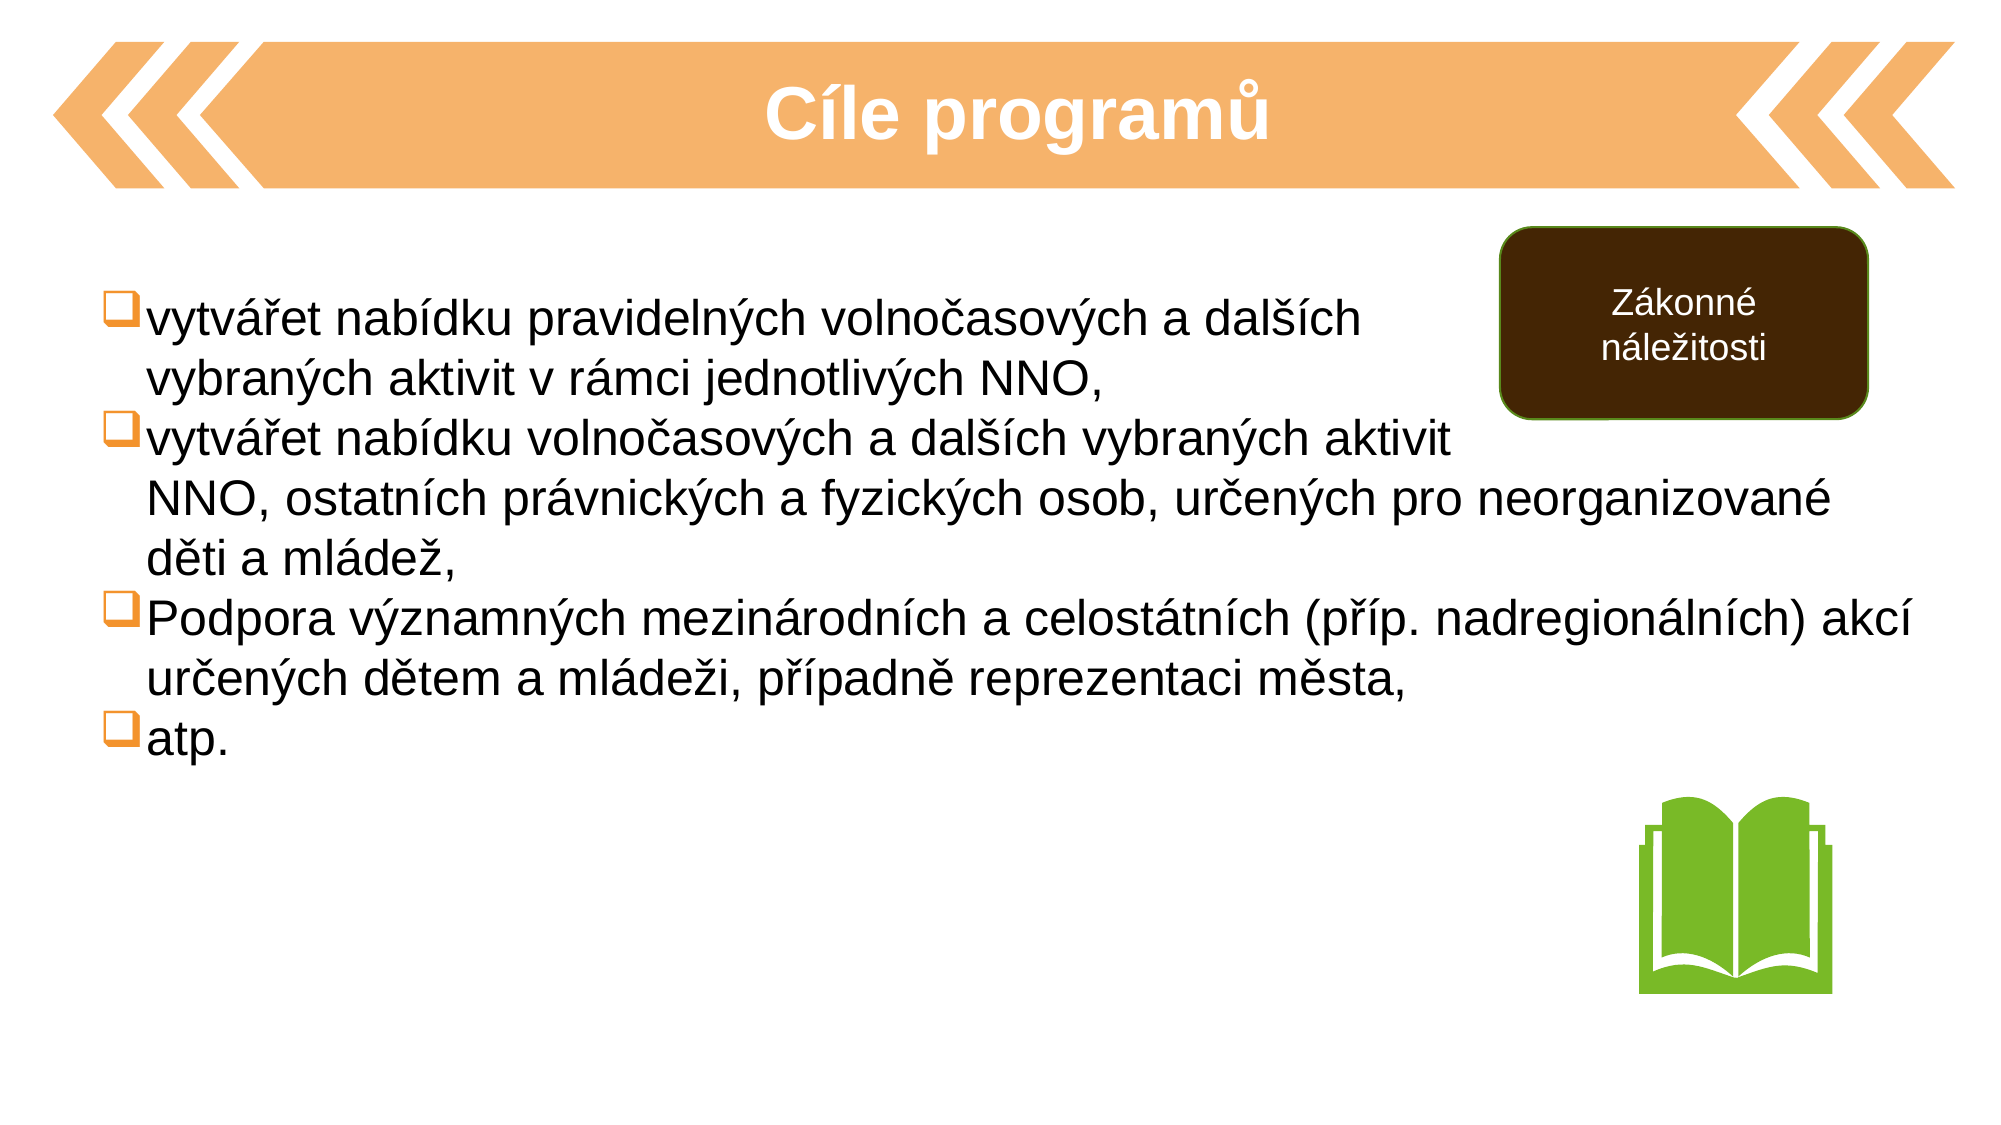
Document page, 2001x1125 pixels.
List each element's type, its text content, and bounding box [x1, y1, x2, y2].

text_box Zákonné náležitosti [1498, 226, 1870, 421]
list Cíle programů [69, 46, 1968, 185]
text_box [1638, 795, 1834, 995]
text_box vytvářet nabídku pravidelných volnočasových a dalších vybraných aktivit v rámci jednotlivých NNO, vytvářet nabídku volnočasových a dalších vybraných aktivit NNO, ostatních právnických a fyzických osob, určených pro neorganizované děti a mládež, Podpora významných mezinárodních a celostátních (příp. nadregionálních) akcí určených dětem a mládeži, případně reprezentaci města, atp. [84, 278, 1931, 833]
